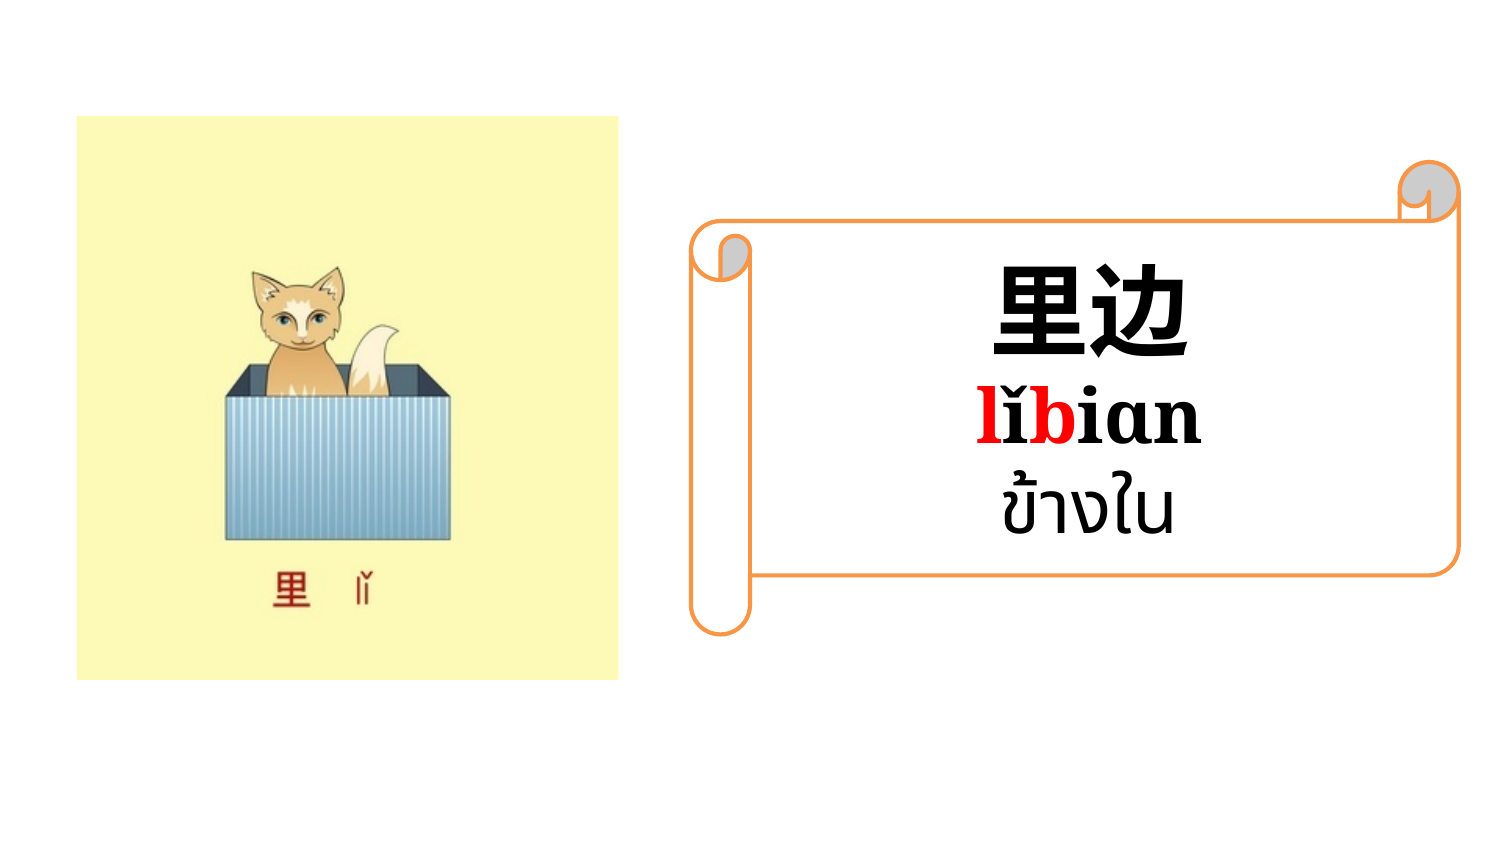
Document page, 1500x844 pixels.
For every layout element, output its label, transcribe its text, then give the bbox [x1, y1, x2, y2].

picture [76, 116, 619, 680]
text_box 里边 lǐbiɑn ข้างใน [688, 159, 1461, 637]
